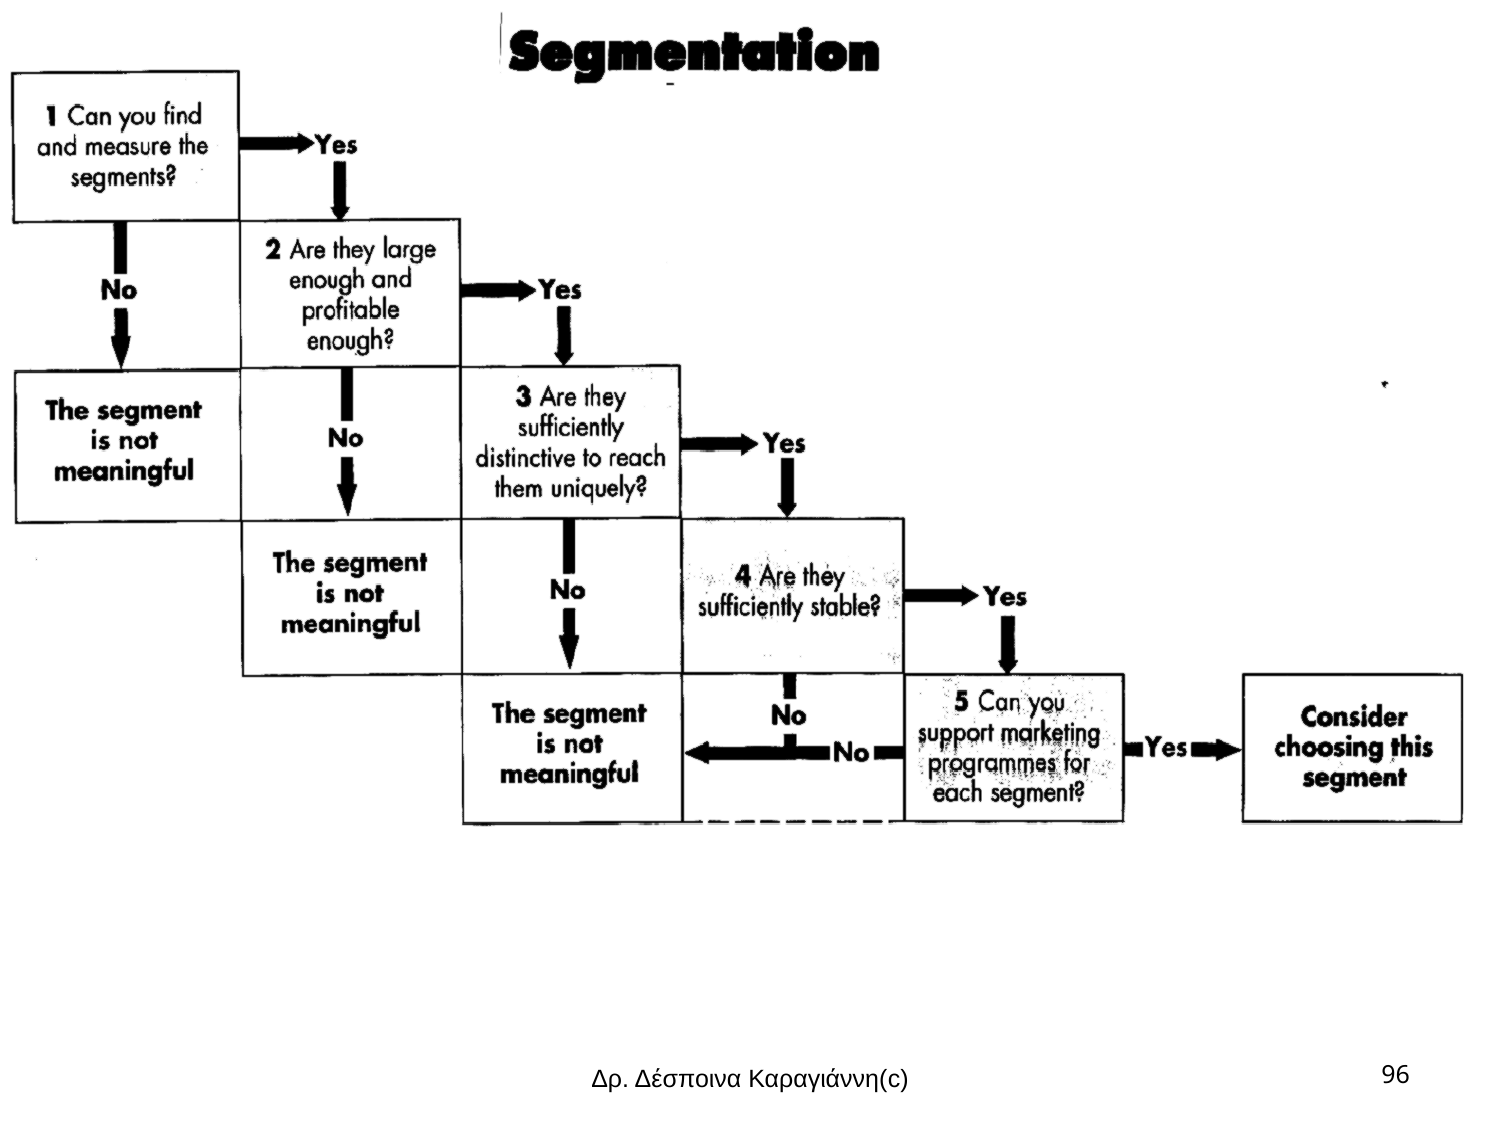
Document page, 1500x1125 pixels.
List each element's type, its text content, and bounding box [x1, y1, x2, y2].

footer Δρ. Δέσποινα Καραγιάννη(c) [512, 1024, 988, 1101]
slide_number 96 [1074, 1024, 1426, 1101]
picture [0, 0, 1500, 851]
